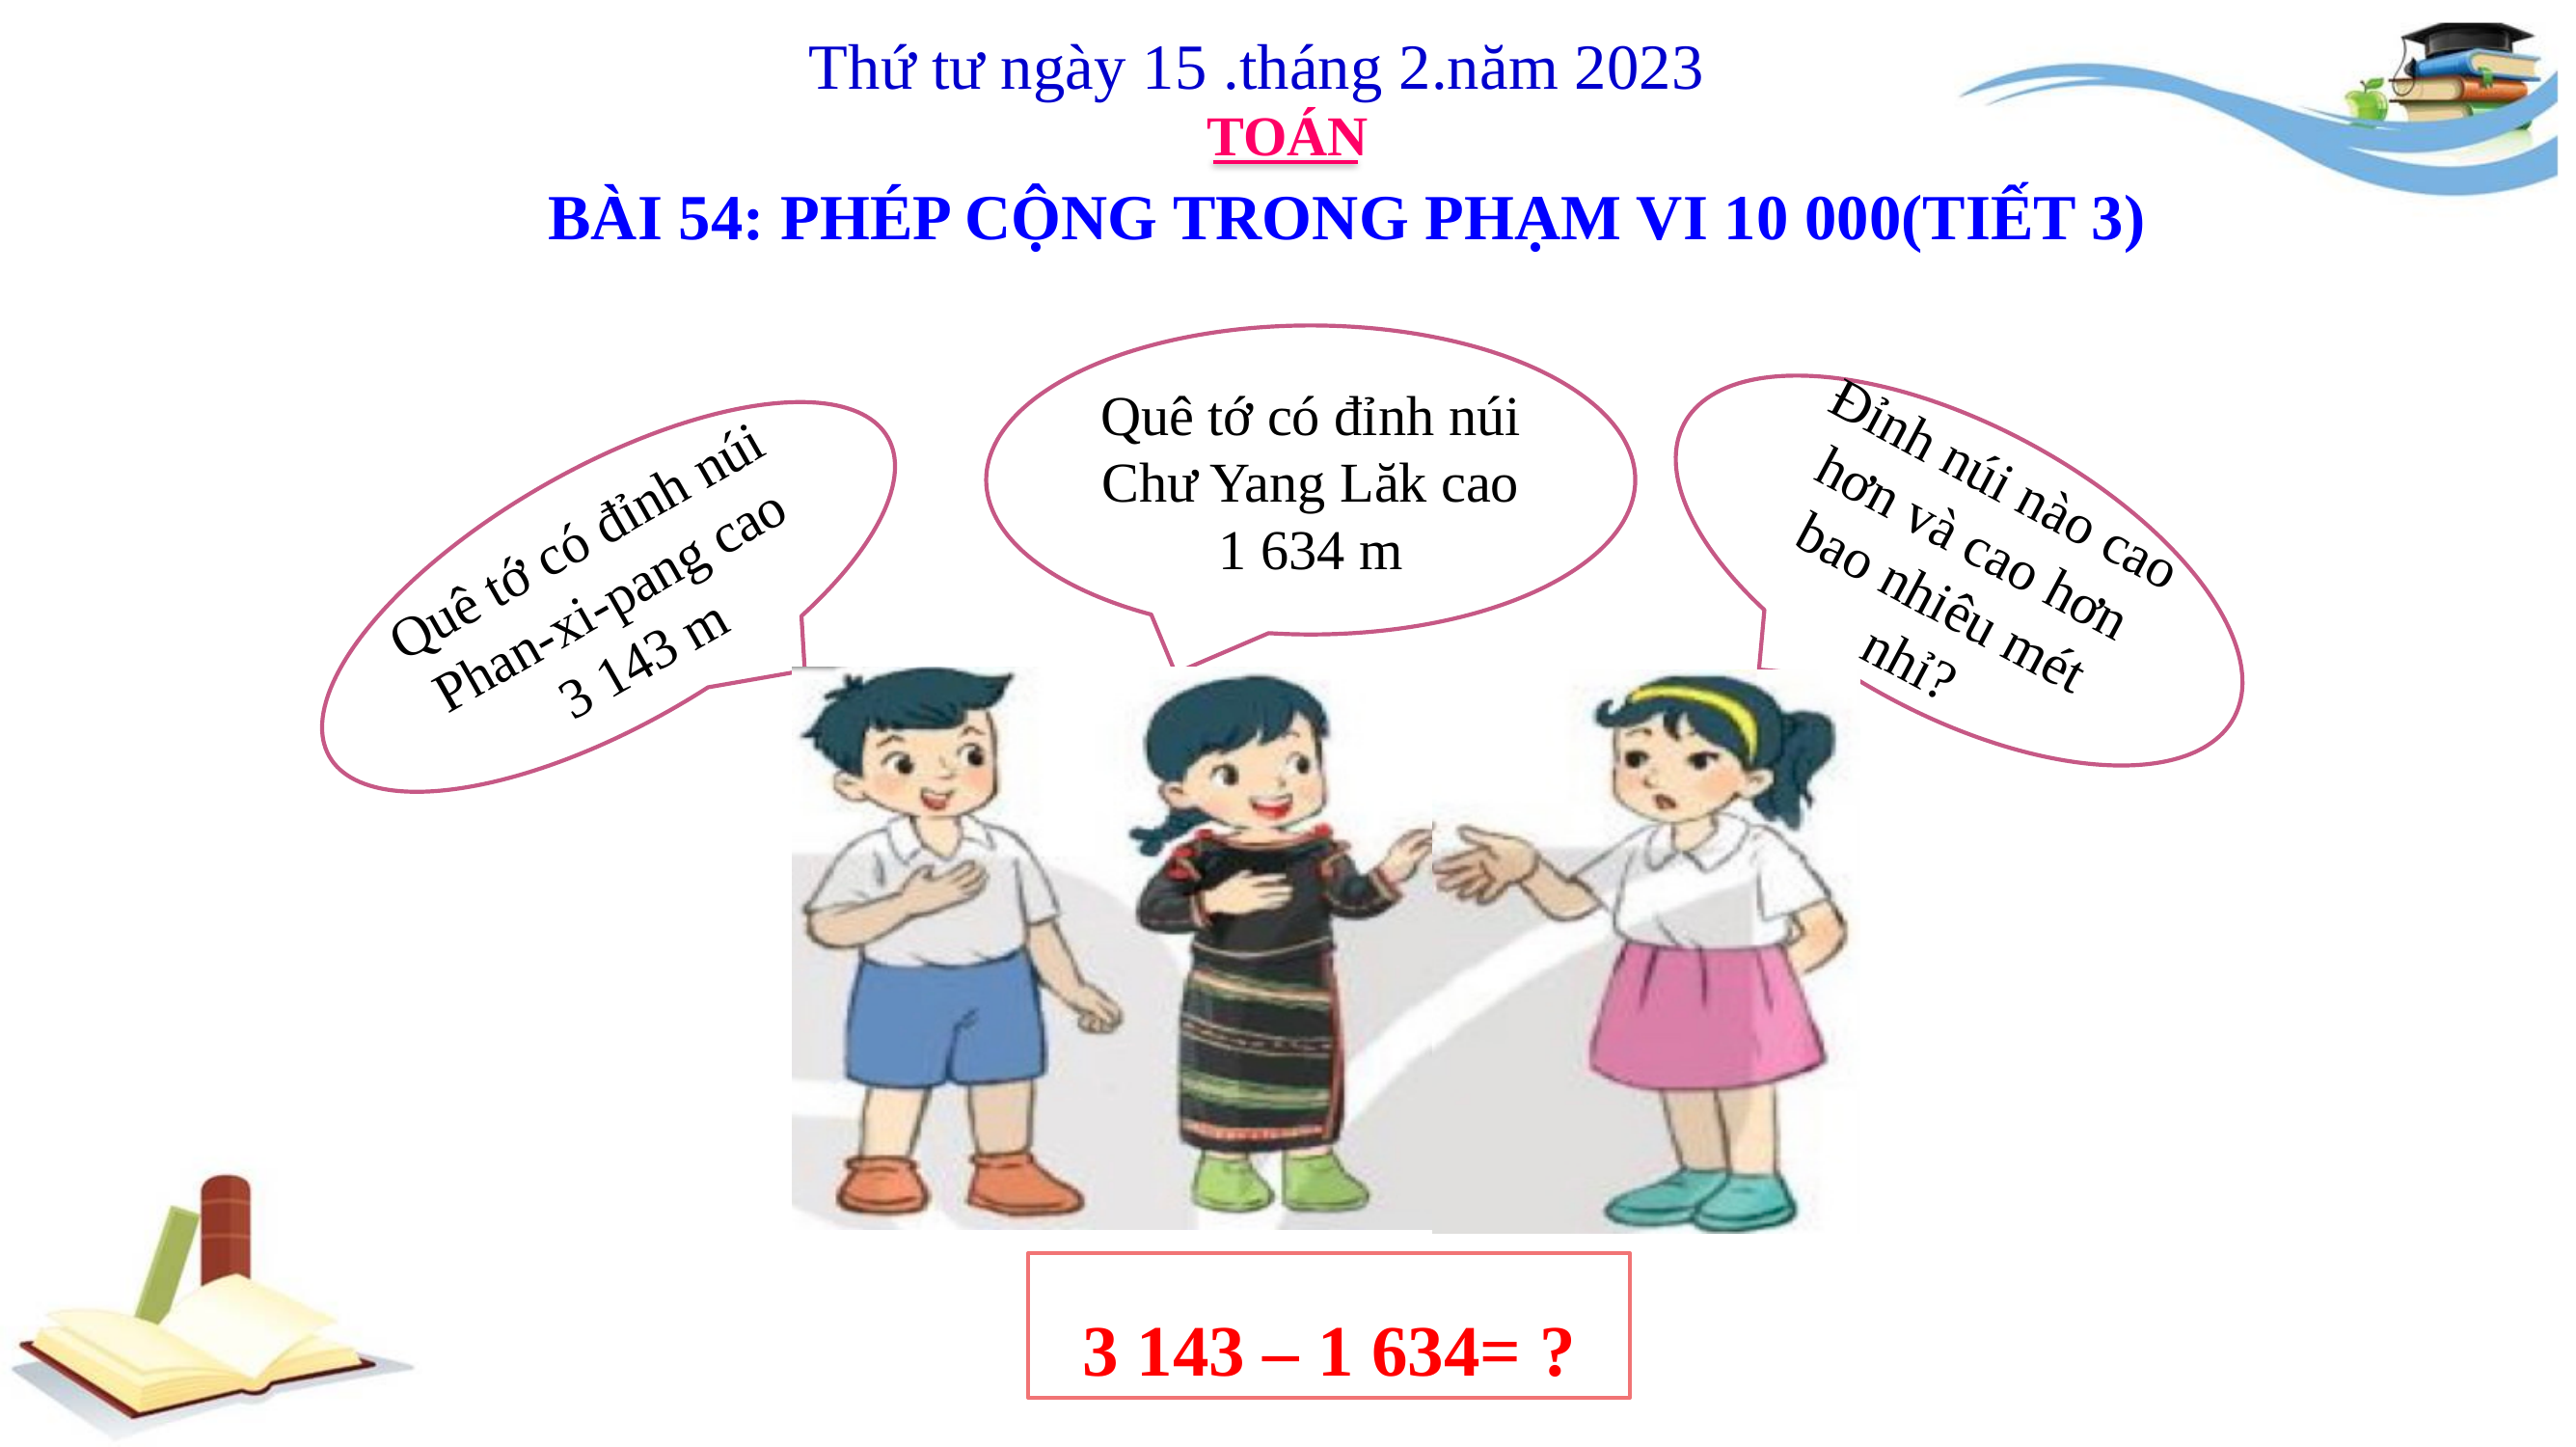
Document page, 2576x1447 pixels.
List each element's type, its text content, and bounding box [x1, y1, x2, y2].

text_box BÀI 54: PHÉP CỘNG TRONG PHẠM VI 10 000(TIẾT 3) [515, 163, 2180, 264]
text_box Quê tớ có đỉnh núi Phan-xi-pang cao 3 143 m [321, 401, 896, 792]
picture [0, 0, 2576, 1447]
text_box Quê tớ có đỉnh núi Chư Yang Lăk cao 1 634 m [986, 325, 1636, 665]
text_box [792, 16, 1722, 176]
text_box 3 143 – 1 634= ? [1028, 1253, 1630, 1398]
text_box Đỉnh núi nào cao hơn và cao hơn bao nhiêu mét nhỉ? [1675, 375, 2243, 766]
